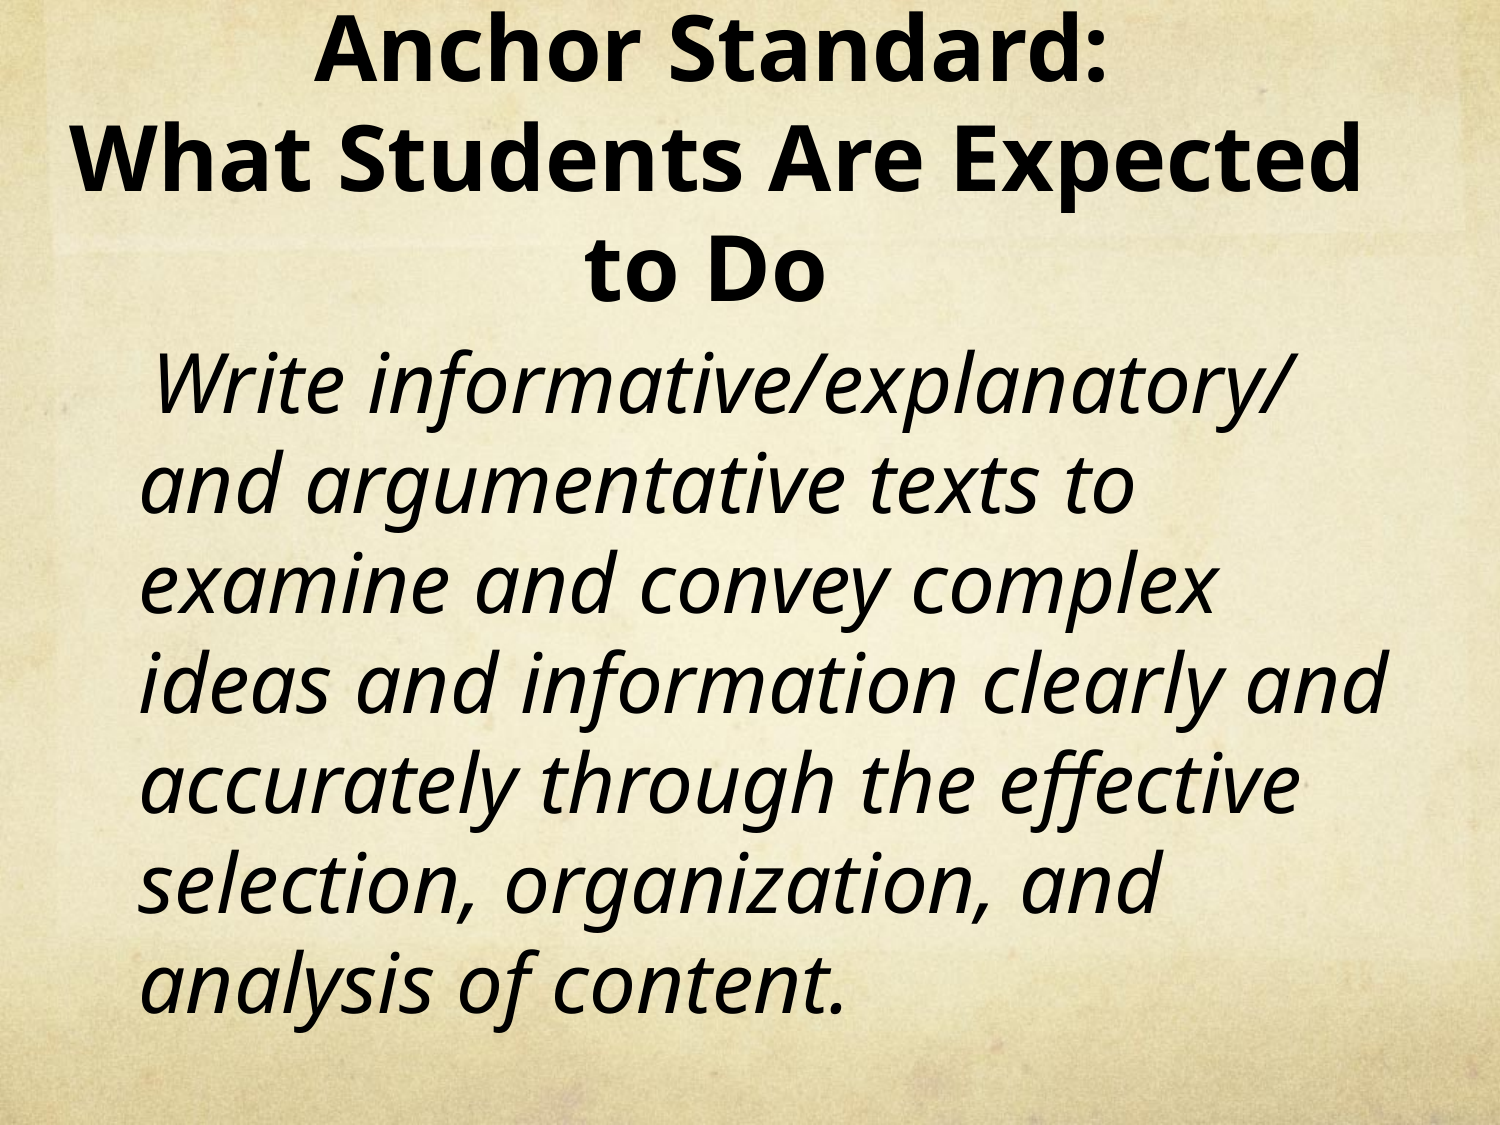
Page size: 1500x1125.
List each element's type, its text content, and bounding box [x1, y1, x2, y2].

text_box Anchor Standard: What Students Are Expected to Do [42, 31, 1393, 219]
text_box Write informative/explanatory/ and argumentative texts to examine and convey complex ideas and information clearly and accurately through the effective selection, organization, and analysis of content. [67, 323, 1417, 954]
picture [0, 0, 1500, 1125]
